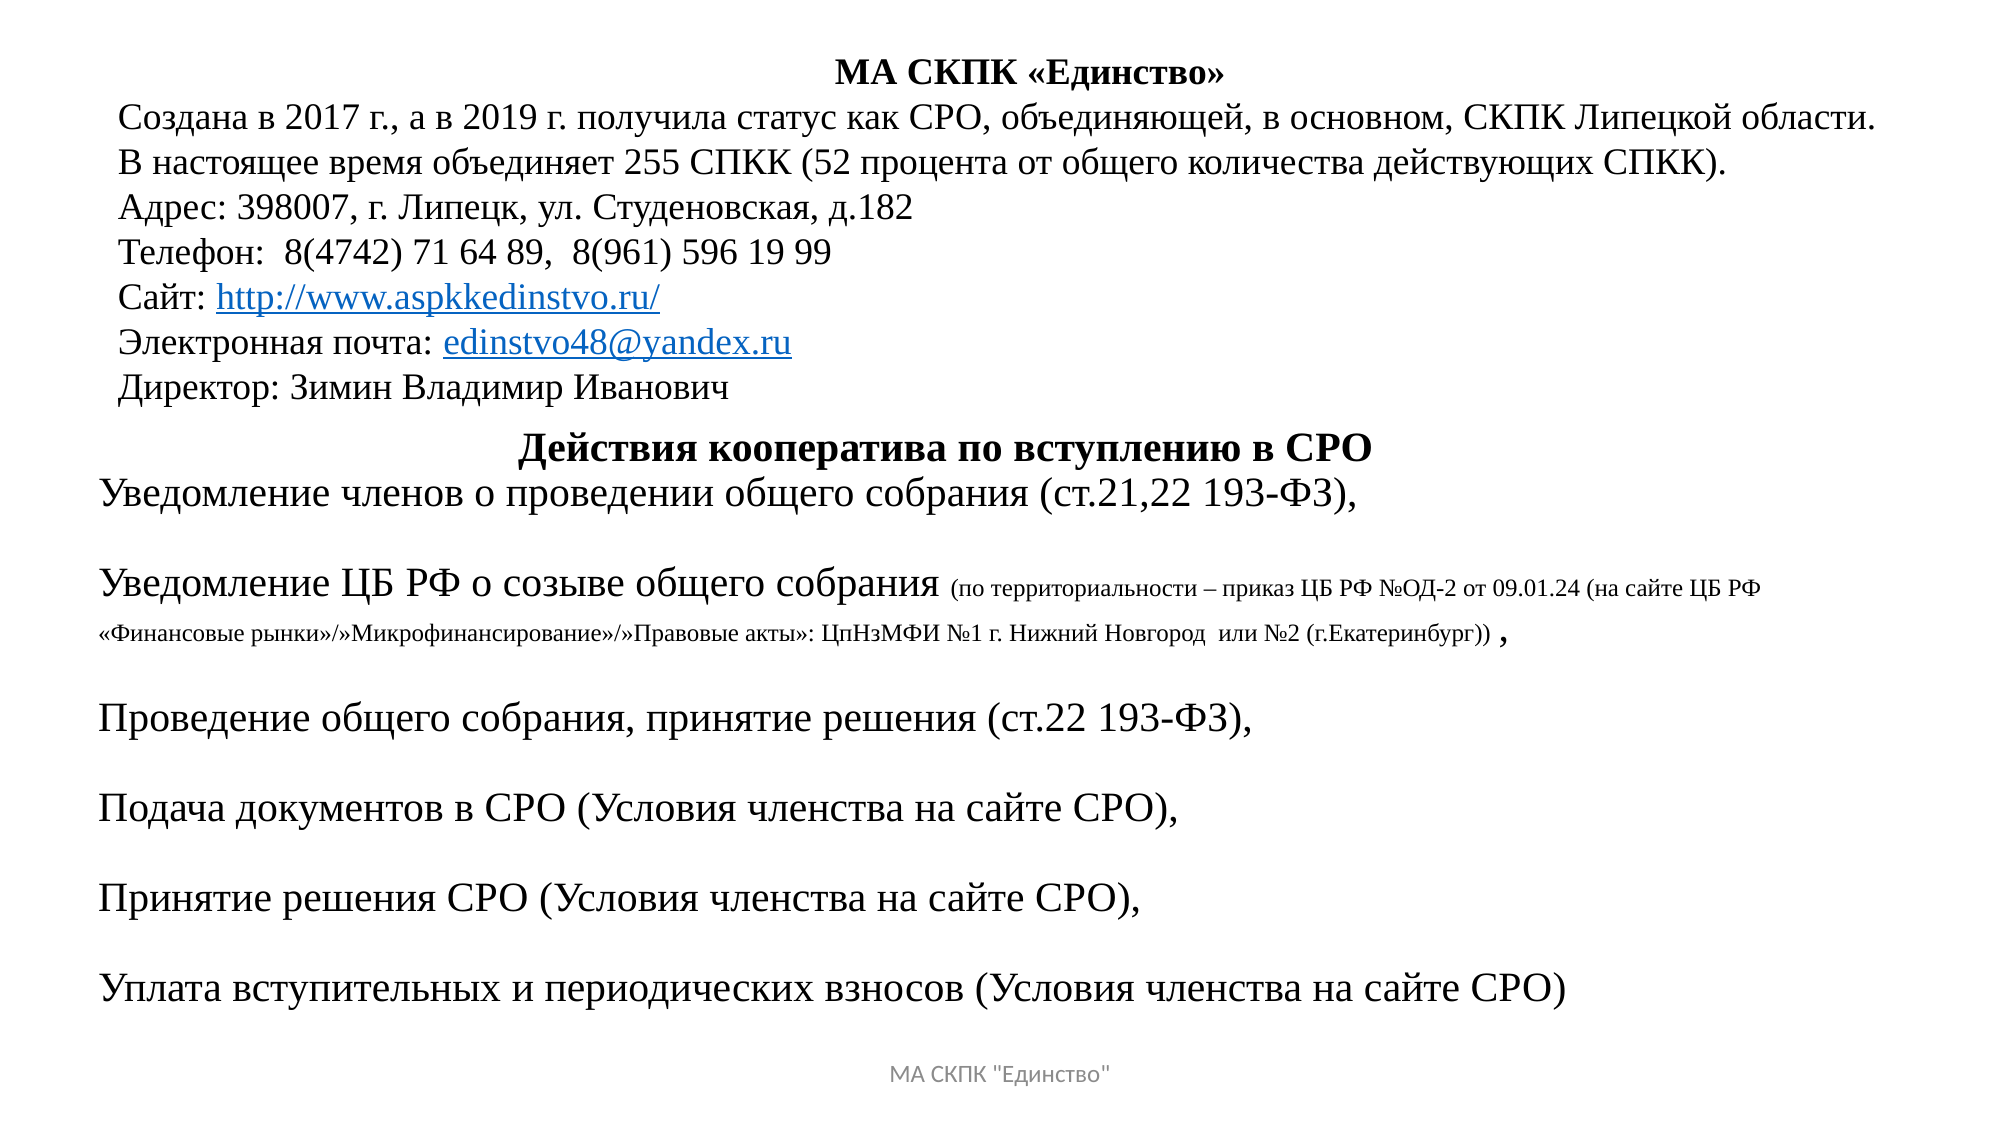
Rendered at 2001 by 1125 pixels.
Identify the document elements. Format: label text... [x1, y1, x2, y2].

text_box Действия кооператива по вступлению в СРО Уведомление членов о проведении общего собрания (ст.21,22 193-ФЗ), Уведомление ЦБ РФ о созыве общего собрания (по территориальности – приказ ЦБ РФ №ОД-2 от 09.01.24 (на сайте ЦБ РФ «Финансовые рынки»/»Микрофинансирование»/»Правовые акты»: ЦпНзМФИ №1 г. Нижний Новгород или №2 (г.Екатеринбург)) , Проведение общего собрания, принятие решения (ст.22 193-ФЗ), Подача документов в СРО (Условия членства на сайте СРО), Принятие решения СРО (Условия членства на сайте СРО), Уплата вступительных и периодических взносов (Условия членства на сайте СРО) [83, 418, 1809, 1041]
footer МА СКПК "Единство" [662, 1042, 1338, 1103]
text_box МА СКПК «Единство» Создана в 2017 г., а в 2019 г. получила статус как СРО, объединяющей, в основном, СКПК Липецкой области. В настоящее время объединяет 255 СПКК (52 процента от общего количества действующих СПКК). Адрес: 398007, г. Липецк, ул. Студеновская, д.182 Телефон: 8(4742) 71 64 89, 8(961) 596 19 99 Сайт: http://www.aspkkedinstvo.ru/ Электронная почта: edinstvo48@yandex.ru Директор: Зимин Владимир Иванович [103, 39, 1958, 415]
